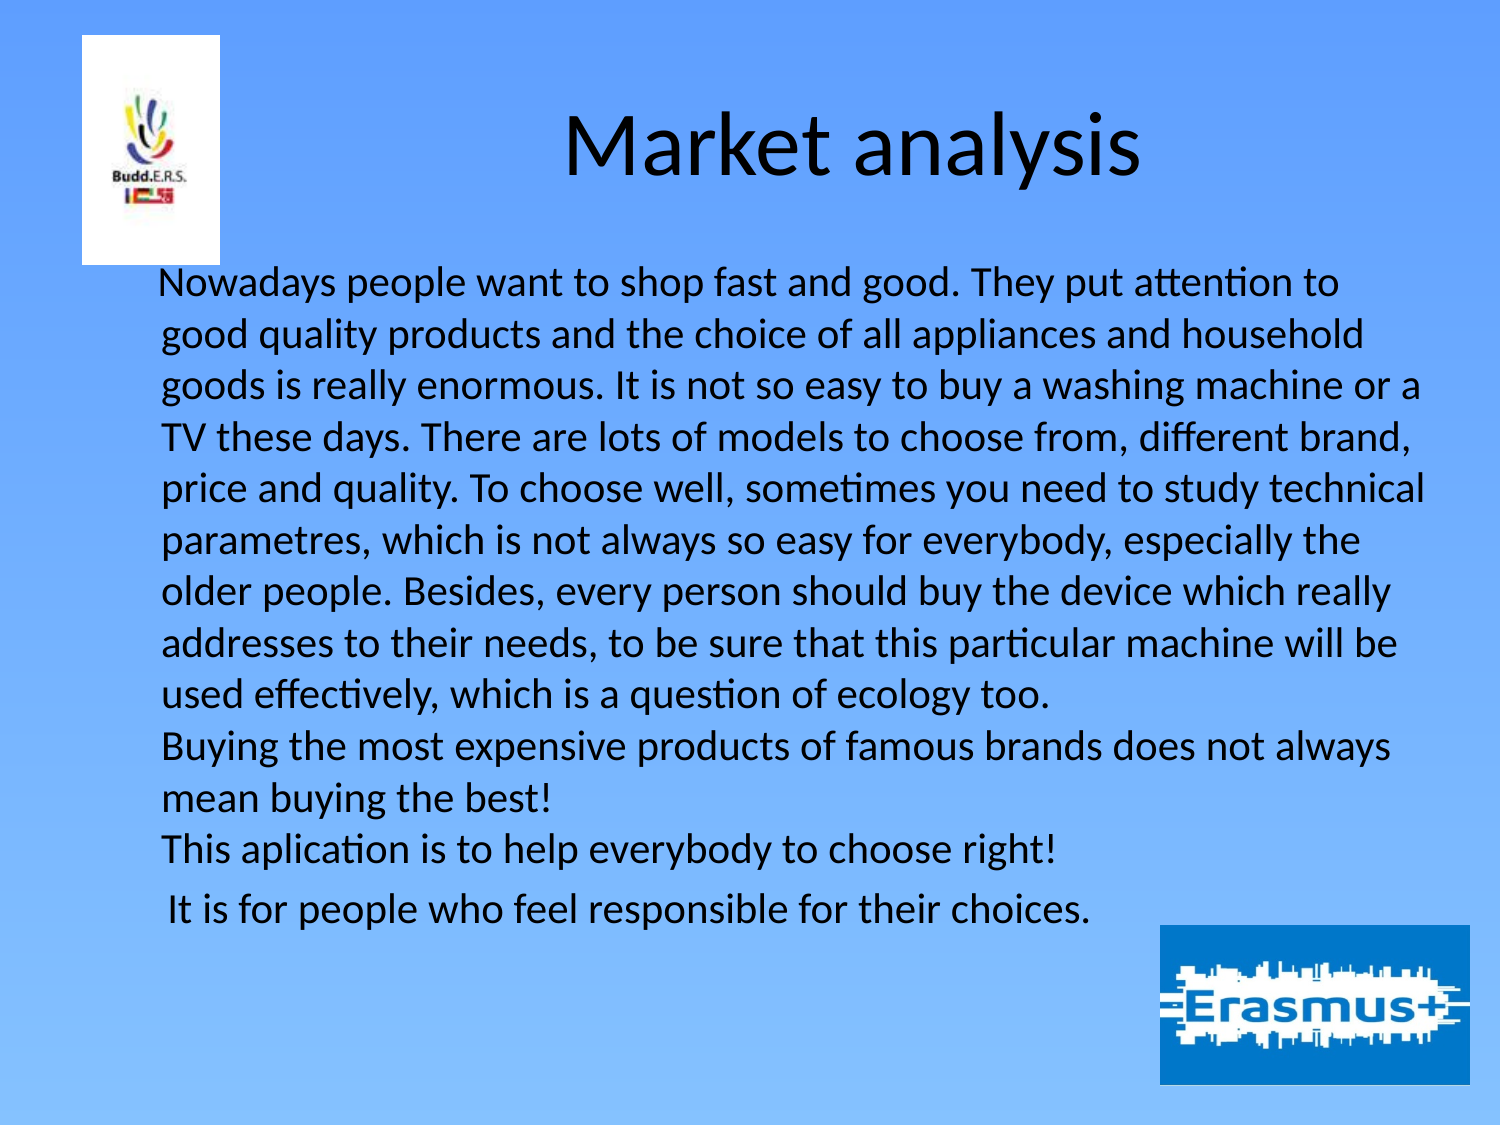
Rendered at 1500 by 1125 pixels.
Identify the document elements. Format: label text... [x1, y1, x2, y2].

list Nowadays people want to shop fast and good. They put attention to good quality products and the choice of all appliances and household goods is really enormous. It is not so easy to buy a washing machine or a TV these days. There are lots of models to choose from, different brand, price and quality. To choose well, sometimes you need to study technical parametres, which is not always so easy for everybody, especially the older people. Besides, every person should buy the device which really addresses to their needs, to be sure that this particular machine will be used effectively, which is a question of ecology too. Buying the most expensive products of famous brands does not always mean buying the best! This aplication is to help everybody to choose right! It is for people who feel responsible for their choices. [93, 246, 1444, 989]
title Market analysis [281, 45, 1425, 233]
picture [1159, 925, 1471, 1086]
picture [81, 34, 220, 266]
